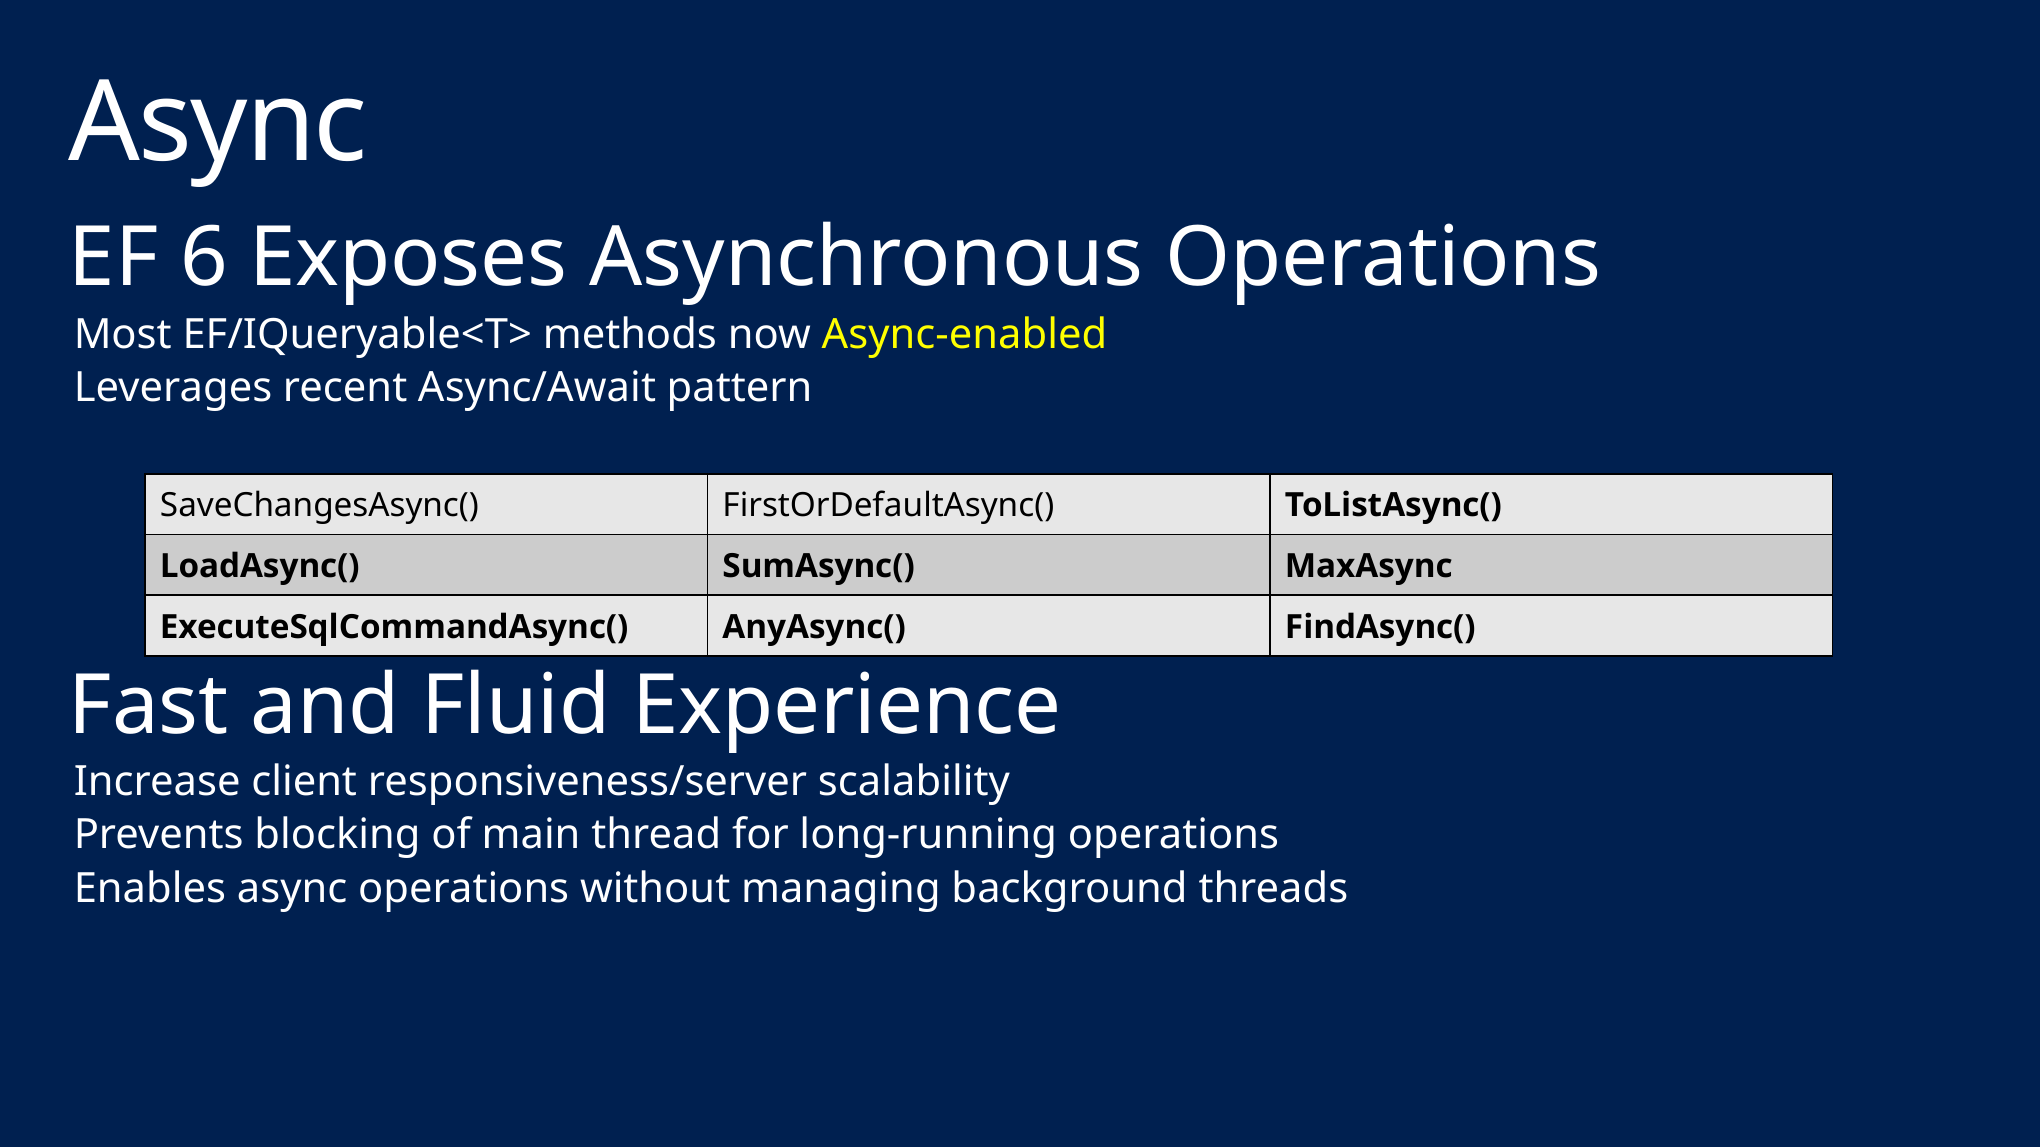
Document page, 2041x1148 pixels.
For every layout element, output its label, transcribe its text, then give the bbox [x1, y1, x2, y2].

table_header SaveChangesAsync() [146, 475, 707, 534]
table_cell MaxAsync [1271, 535, 1832, 594]
title Async [45, 48, 1996, 198]
list EF 6 Exposes Asynchronous Operations Most EF/IQueryable<T> methods now Async-enabled Leverages recent Async/Await pattern Fast and Fluid Experience Increase client responsiveness/server scalability Prevents blocking of main thread for long-running operations Enables async operations without managing background threads [45, 198, 1996, 1071]
table_header FirstOrDefaultAsync() [708, 475, 1269, 534]
table_cell FindAsync() [1271, 596, 1832, 655]
table_cell LoadAsync() [146, 535, 707, 594]
table_cell ExecuteSqlCommandAsync() [146, 596, 707, 655]
table_cell SumAsync() [708, 535, 1269, 594]
table_cell AnyAsync() [708, 596, 1269, 655]
table_header ToListAsync() [1271, 475, 1832, 534]
